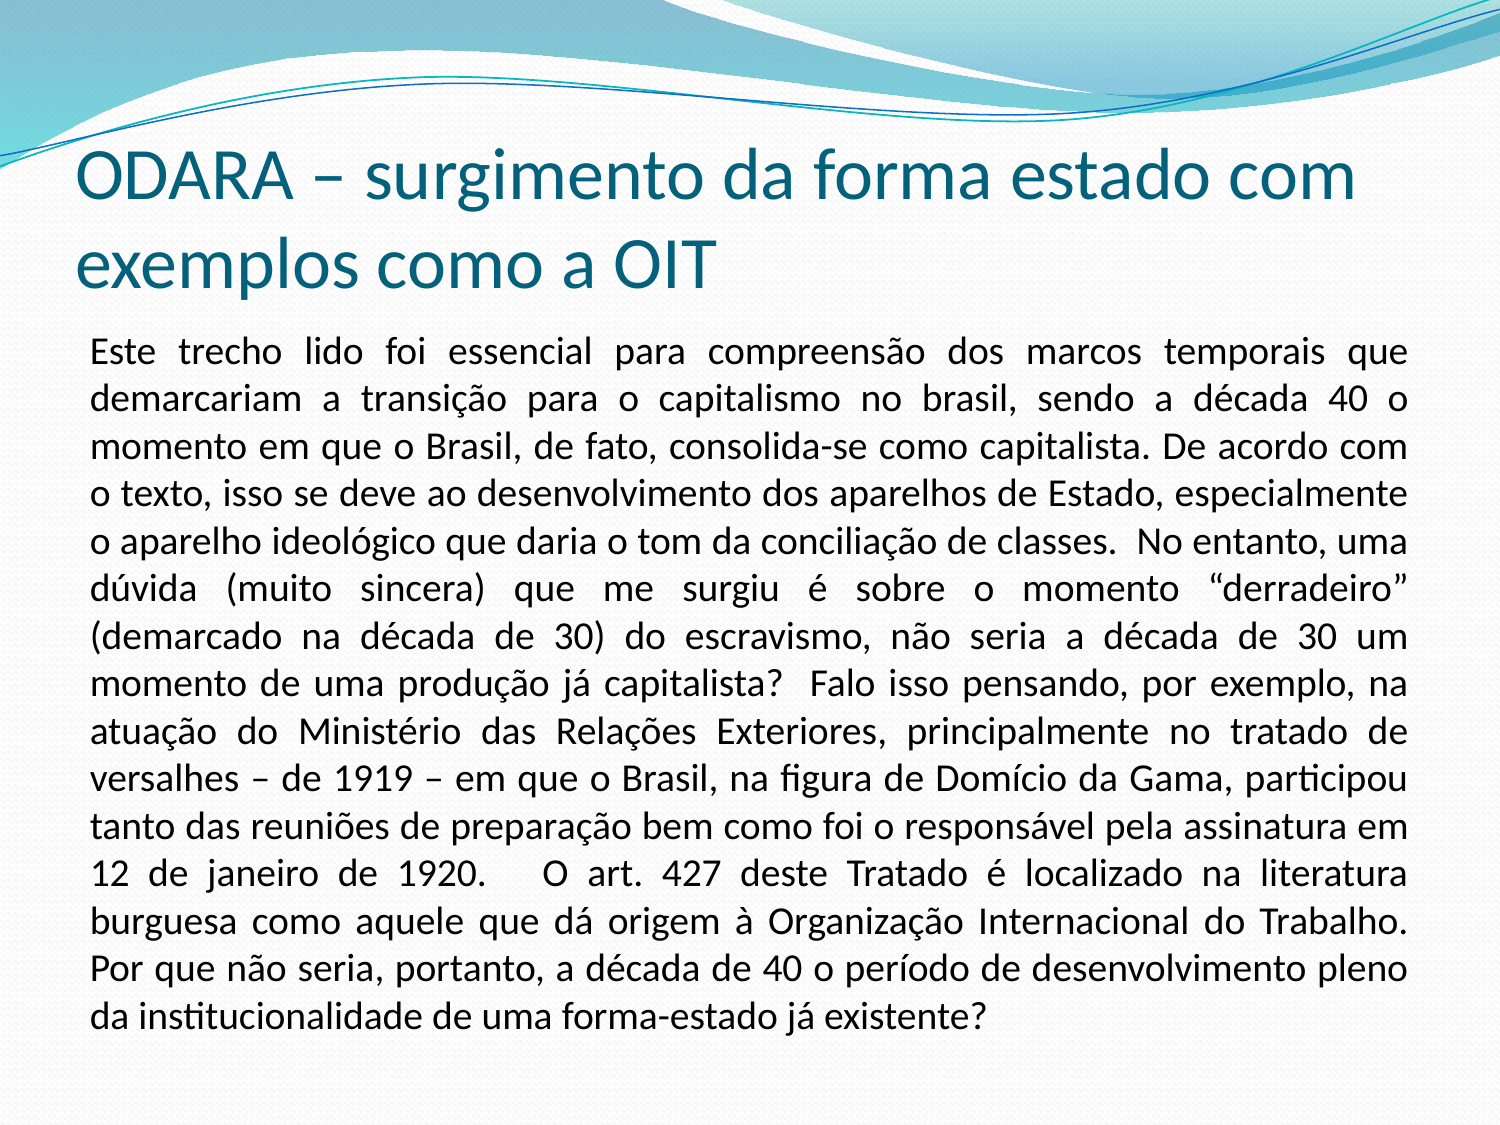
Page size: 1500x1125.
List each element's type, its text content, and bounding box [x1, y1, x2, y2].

title ODARA – surgimento da forma estado com exemplos como a OIT [75, 115, 1425, 303]
list Este trecho lido foi essencial para compreensão dos marcos temporais que demarcariam a transição para o capitalismo no brasil, sendo a década 40 o momento em que o Brasil, de fato, consolida-se como capitalista. De acordo com o texto, isso se deve ao desenvolvimento dos aparelhos de Estado, especialmente o aparelho ideológico que daria o tom da conciliação de classes. No entanto, uma dúvida (muito sincera) que me surgiu é sobre o momento “derradeiro” (demarcado na década de 30) do escravismo, não seria a década de 30 um momento de uma produção já capitalista? Falo isso pensando, por exemplo, na atuação do Ministério das Relações Exteriores, principalmente no tratado de versalhes – de 1919 – em que o Brasil, na figura de Domício da Gama, participou tanto das reuniões de preparação bem como foi o responsável pela assinatura em 12 de janeiro de 1920. O art. 427 deste Tratado é localizado na literatura burguesa como aquele que dá origem à Organização Internacional do Trabalho. Por que não seria, portanto, a década de 40 o período de desenvolvimento pleno da institucionalidade de uma forma-estado já existente? [75, 317, 1425, 1038]
